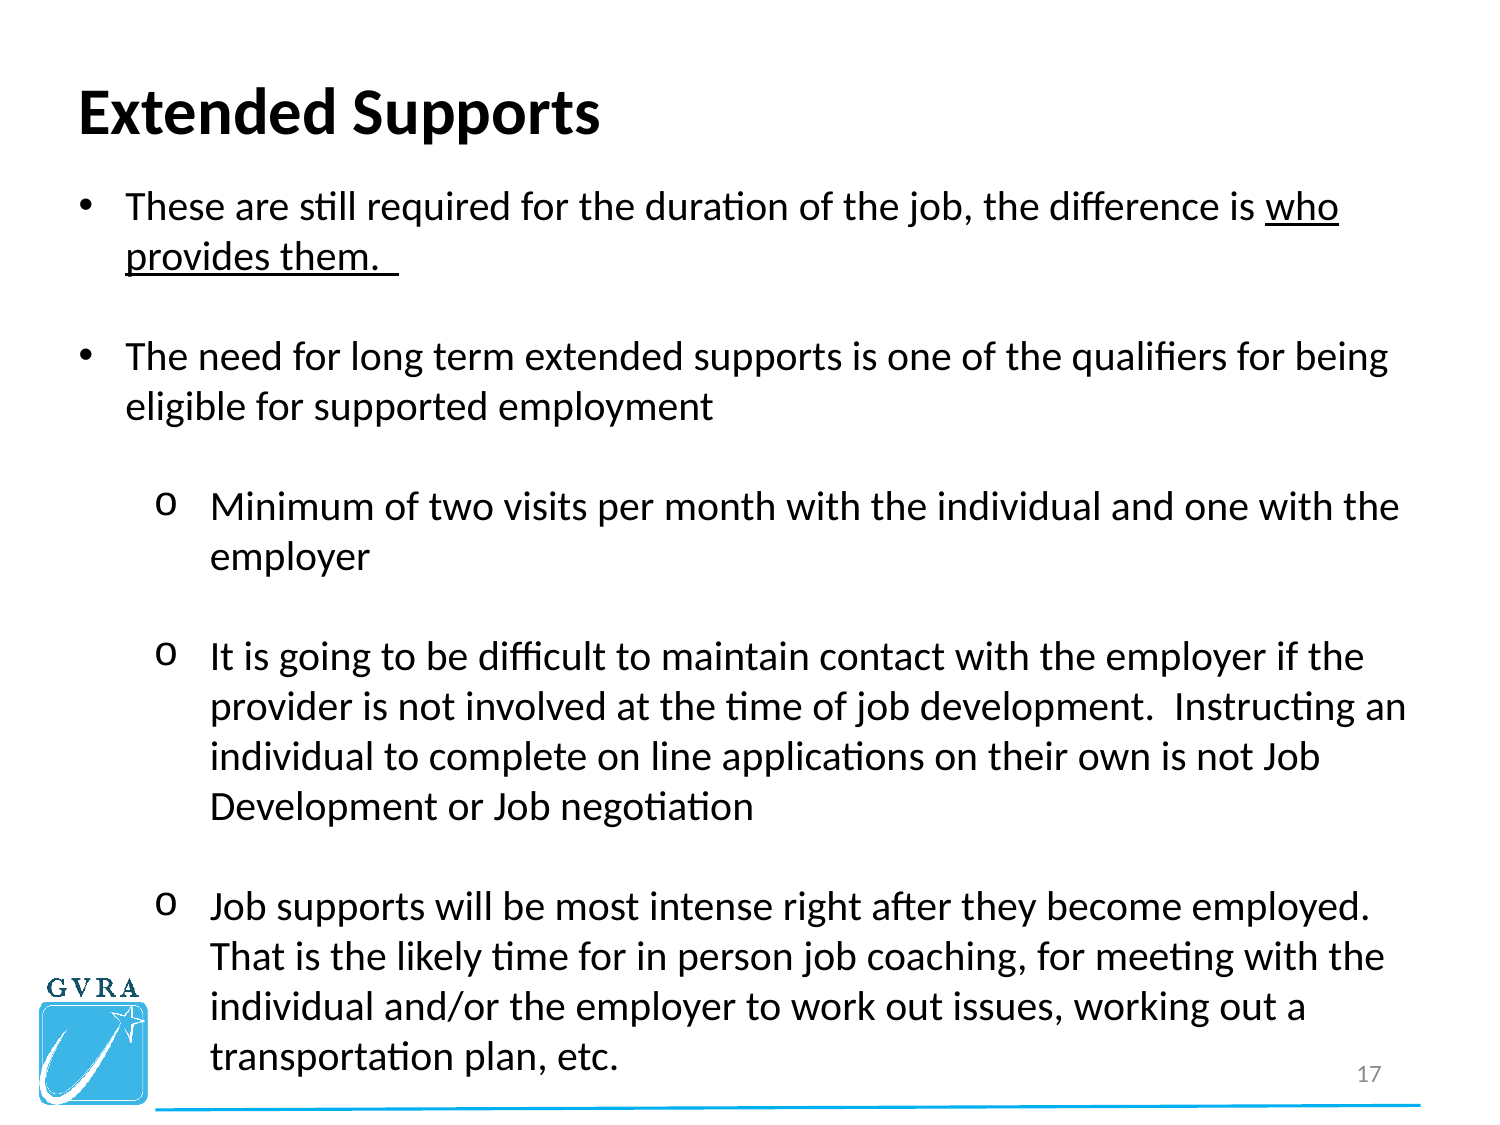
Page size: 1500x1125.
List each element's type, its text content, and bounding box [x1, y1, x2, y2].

text_box Extended Supports [63, 60, 1397, 156]
text_box These are still required for the duration of the job, the difference is who provides them. The need for long term extended supports is one of the qualifiers for being eligible for supported employment Minimum of two visits per month with the individual and one with the employer It is going to be difficult to maintain contact with the employer if the provider is not involved at the time of job development. Instructing an individual to complete on line applications on their own is not Job Development or Job negotiation Job supports will be most intense right after they become employed. That is the likely time for in person job coaching, for meeting with the individual and/or the employer to work out issues, working out a transportation plan, etc. [63, 171, 1468, 1125]
picture [32, 978, 156, 1110]
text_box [155, 1105, 1421, 1110]
